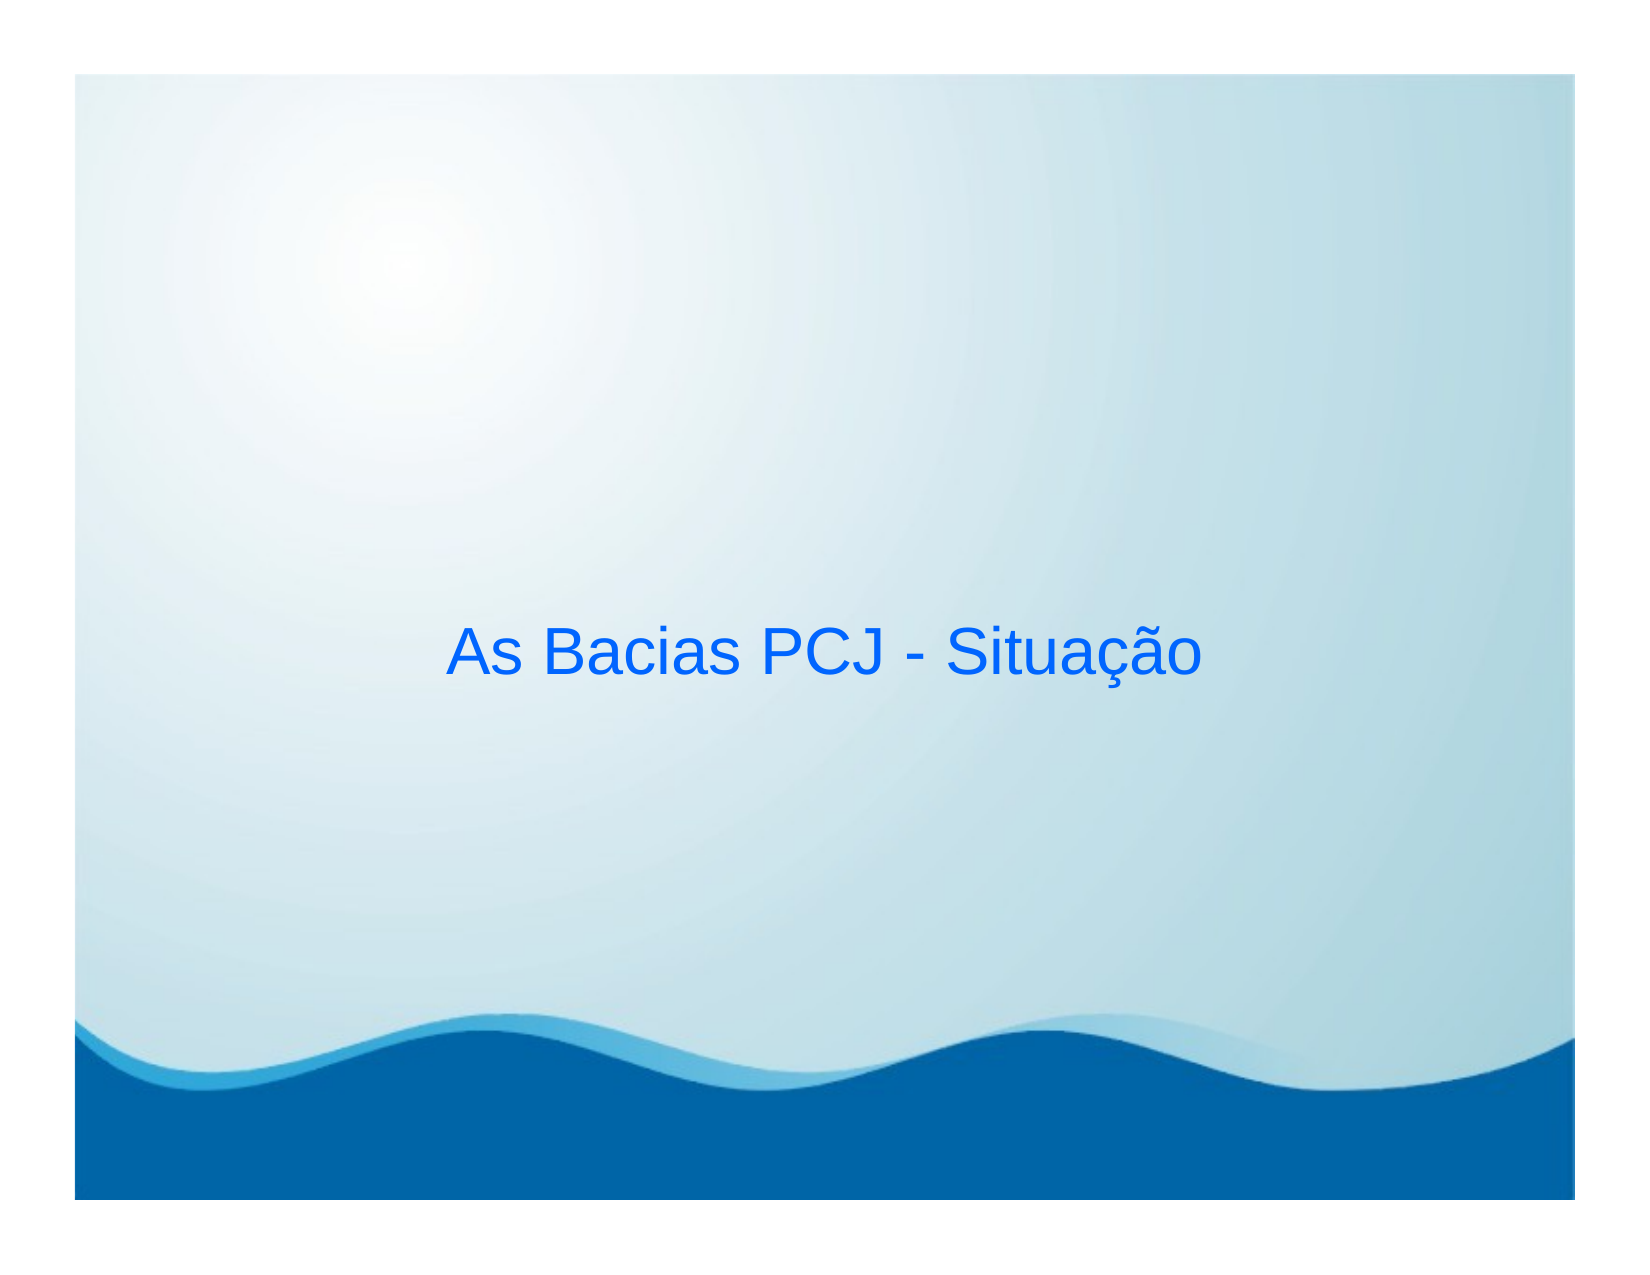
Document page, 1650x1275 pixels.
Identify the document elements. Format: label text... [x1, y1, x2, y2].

title As Bacias PCJ - Situação [443, 605, 1208, 821]
picture [74, 74, 1575, 1200]
